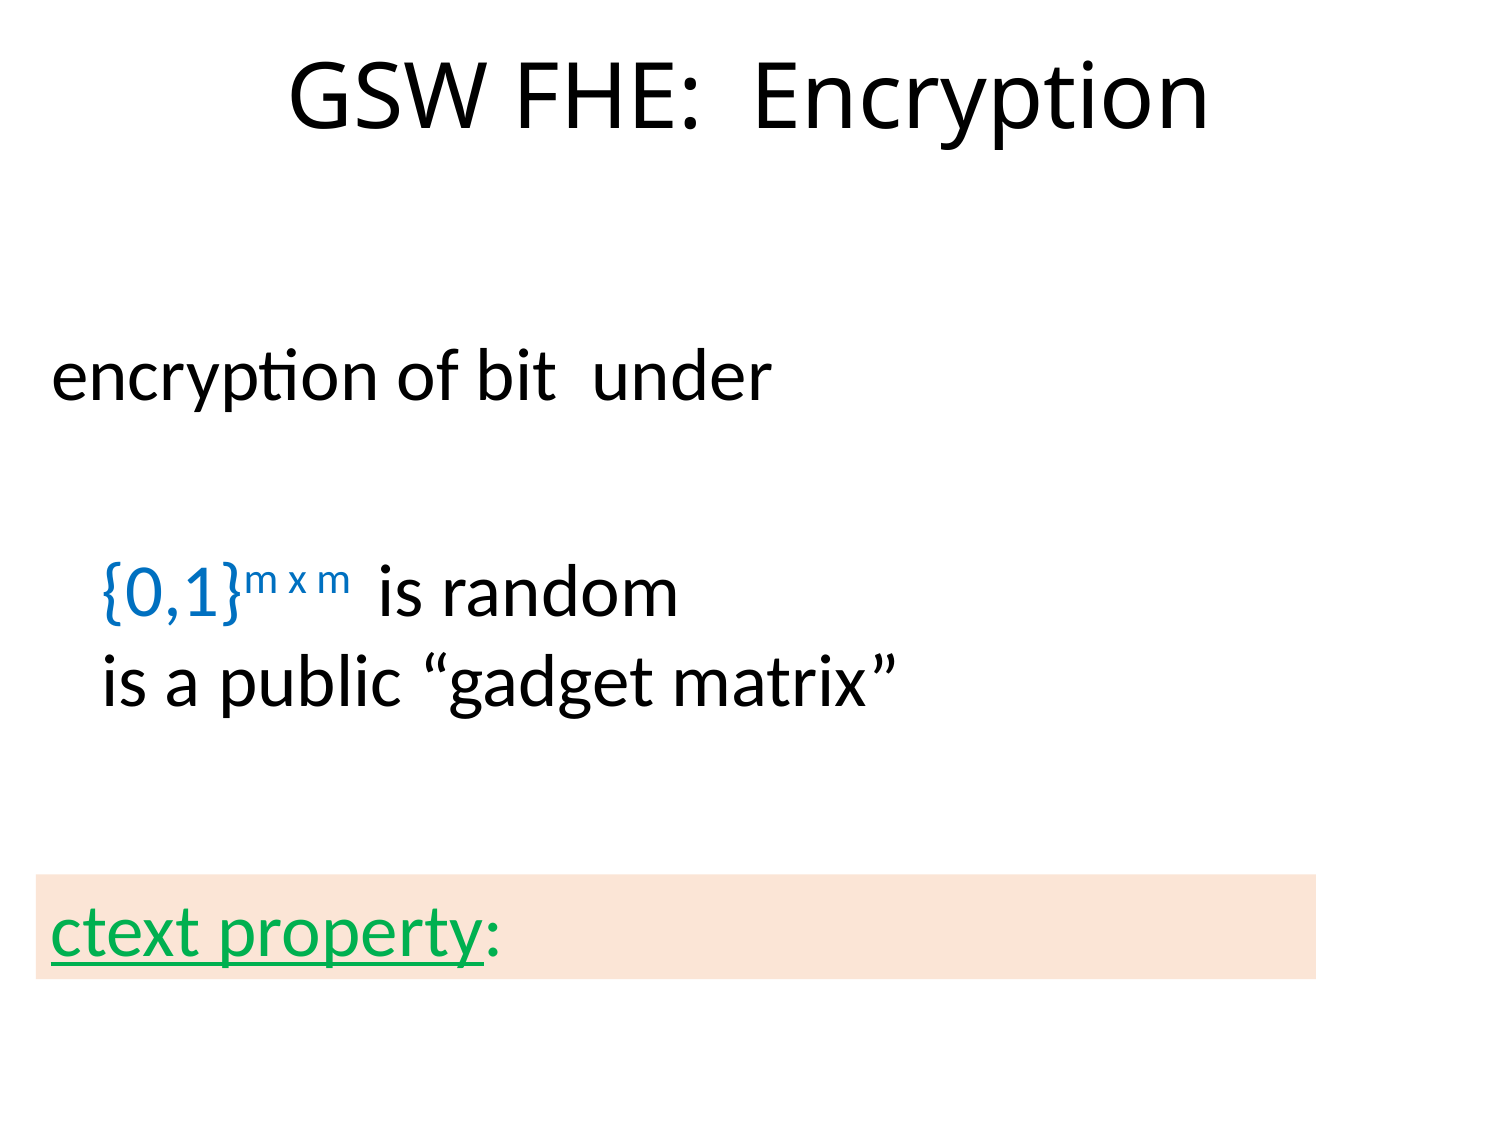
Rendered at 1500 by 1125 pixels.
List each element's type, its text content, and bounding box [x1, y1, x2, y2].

title GSW FHE: Encryption [75, 4, 1425, 193]
